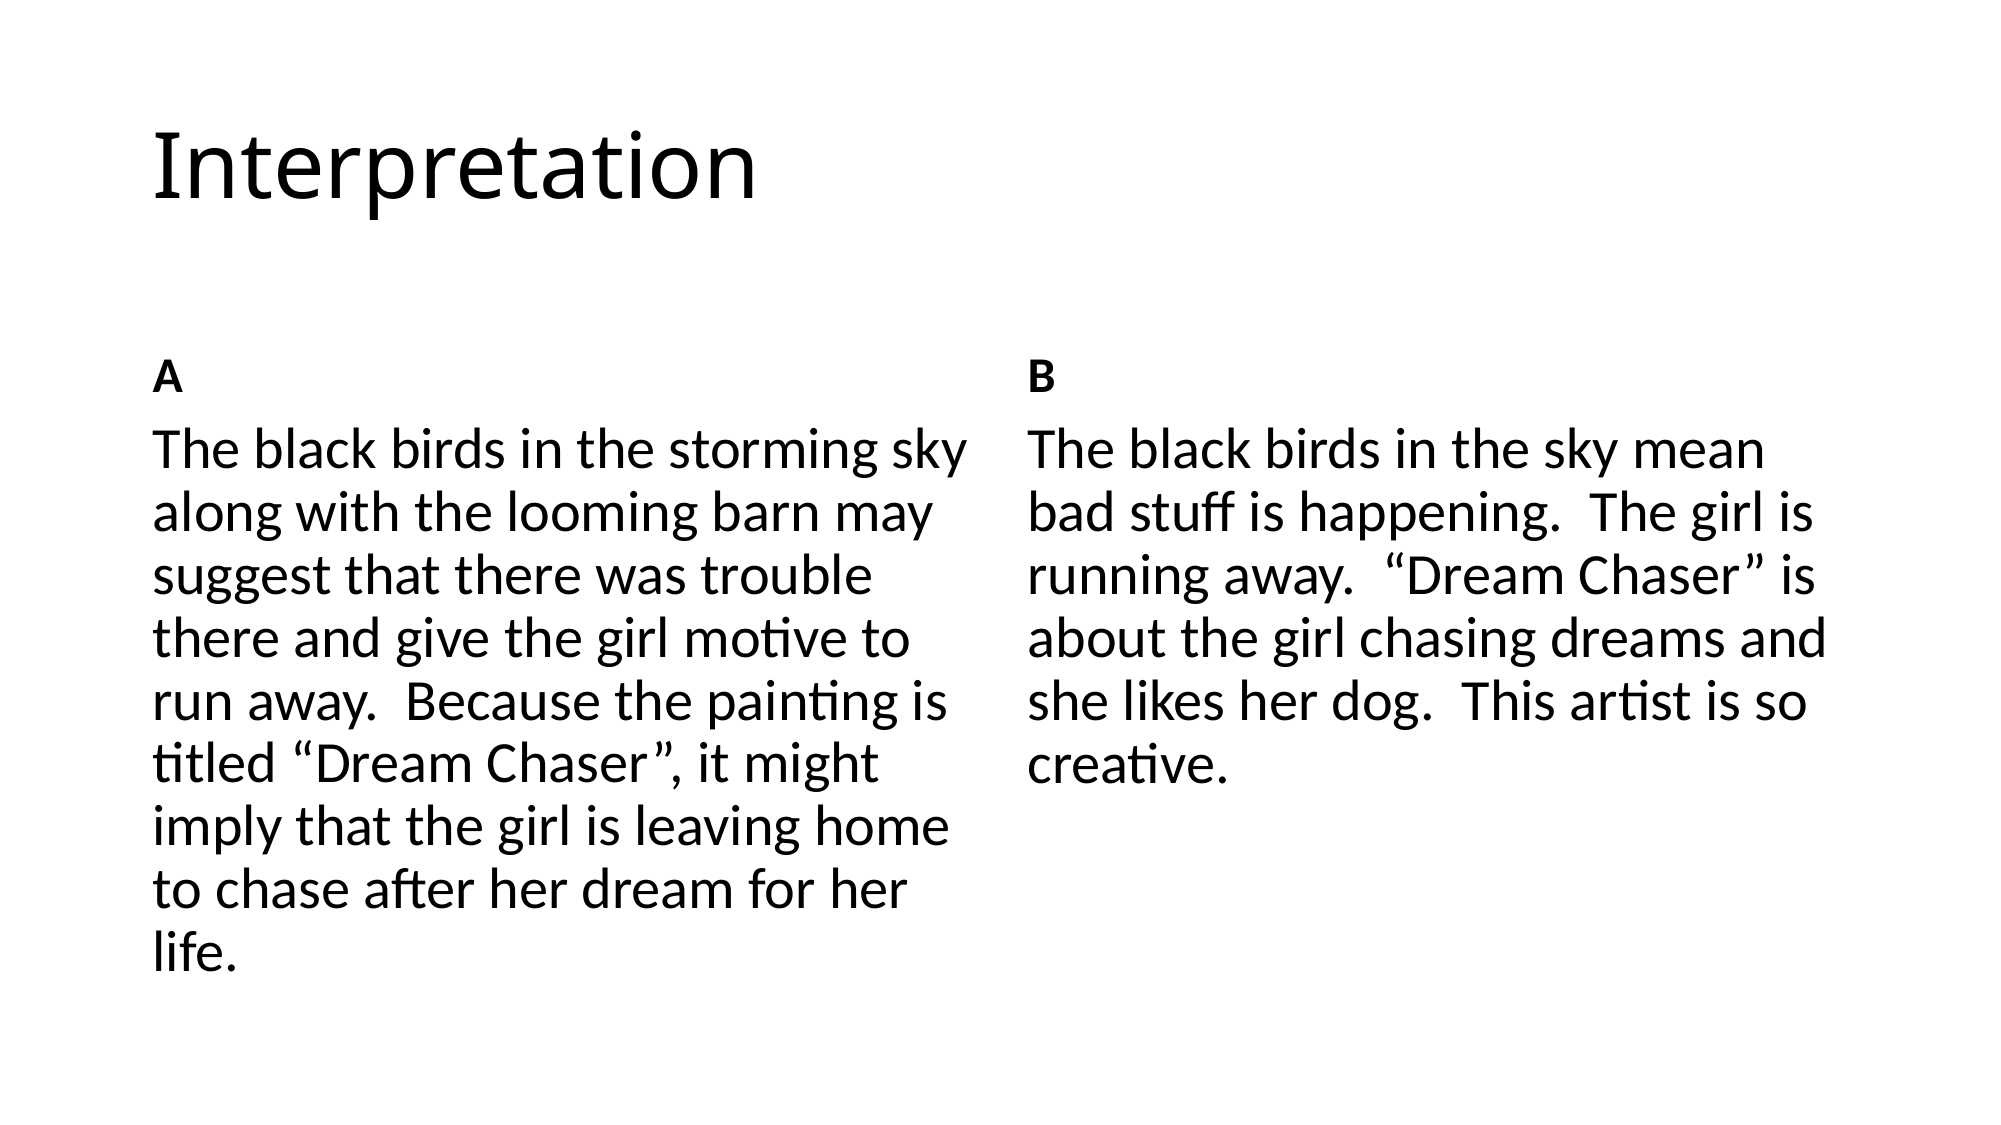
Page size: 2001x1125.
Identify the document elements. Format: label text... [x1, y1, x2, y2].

list The black birds in the storming sky along with the looming barn may suggest that there was trouble there and give the girl motive to run away. Because the painting is titled “Dream Chaser”, it might imply that the girl is leaving home to chase after her dream for her life. [137, 410, 984, 1016]
title Interpretation [137, 59, 1863, 278]
list A [137, 275, 984, 410]
list B [1012, 275, 1863, 410]
list The black birds in the sky mean bad stuff is happening. The girl is running away. “Dream Chaser” is about the girl chasing dreams and she likes her dog. This artist is so creative. [1012, 410, 1863, 1016]
